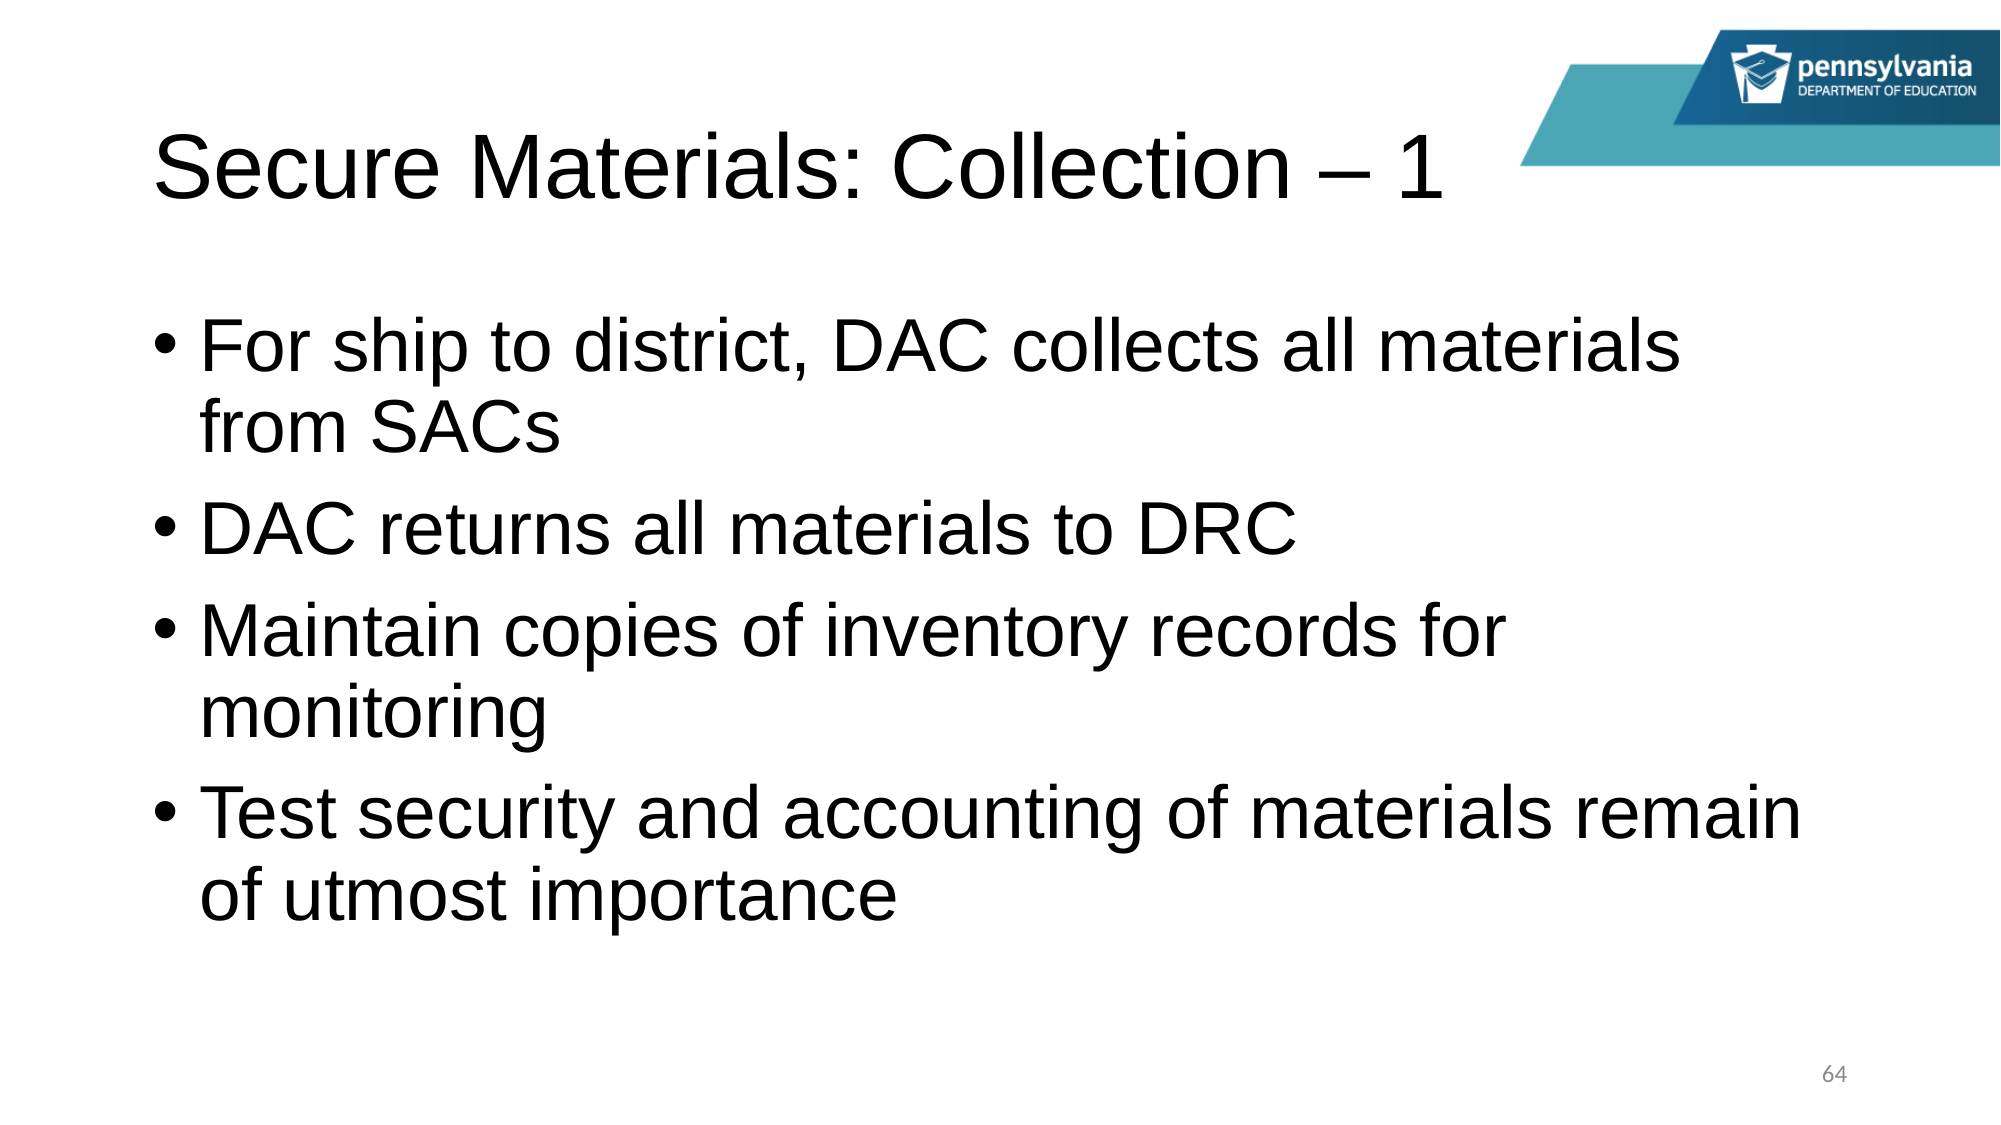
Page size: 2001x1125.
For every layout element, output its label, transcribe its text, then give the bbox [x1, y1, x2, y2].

list For ship to district, DAC collects all materials from SACs DAC returns all materials to DRC Maintain copies of inventory records for monitoring Test security and accounting of materials remain of utmost importance [137, 299, 1863, 1014]
title Secure Materials: Collection – 1 [137, 59, 1863, 278]
slide_number 64 [1412, 1042, 1863, 1103]
picture [275, 0, 2000, 220]
